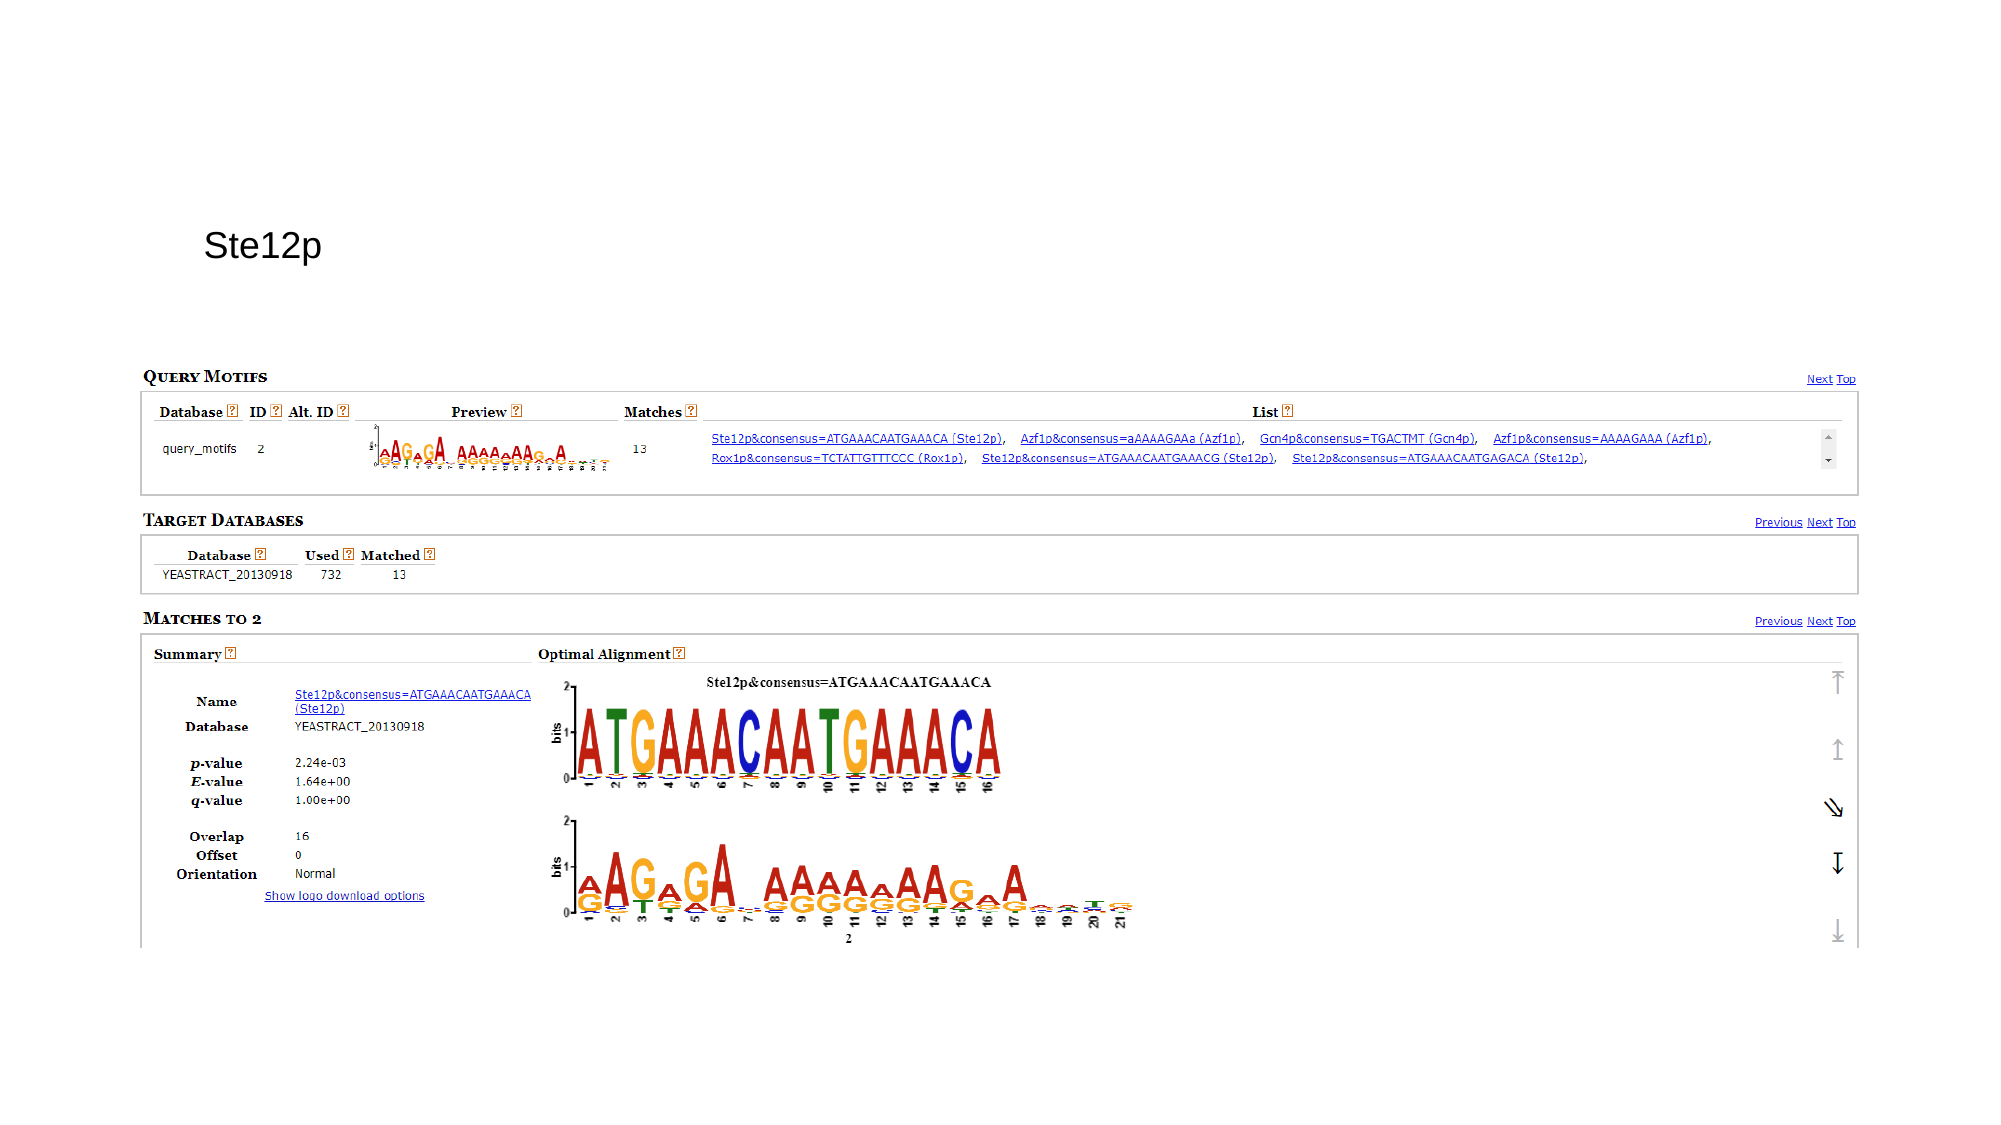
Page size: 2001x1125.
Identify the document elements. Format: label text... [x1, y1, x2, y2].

text_box Ste12p [188, 214, 502, 274]
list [137, 364, 1863, 948]
